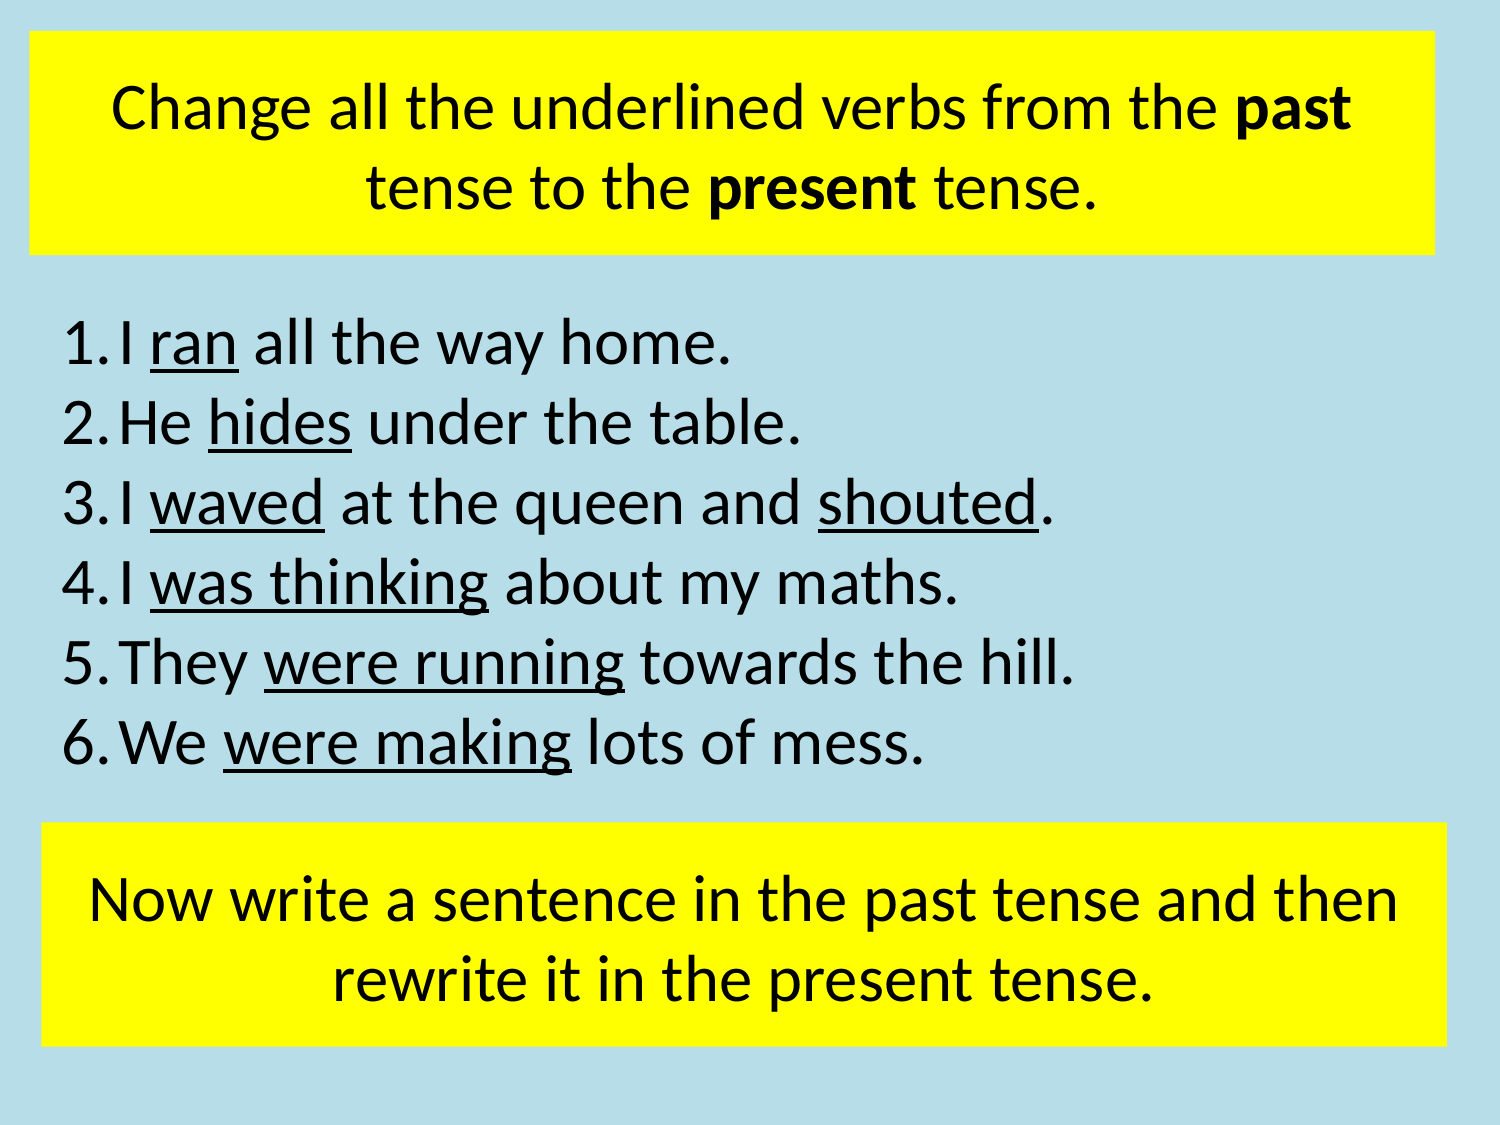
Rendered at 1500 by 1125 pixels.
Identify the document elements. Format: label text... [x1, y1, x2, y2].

text_box Change all the underlined verbs from the past tense to the present tense. [29, 30, 1436, 256]
text_box Now write a sentence in the past tense and then rewrite it in the present tense. [41, 822, 1447, 1047]
text_box I ran all the way home. He hides under the table. I waved at the queen and shouted. I was thinking about my maths. They were running towards the hill. We were making lots of mess. [47, 290, 1092, 786]
